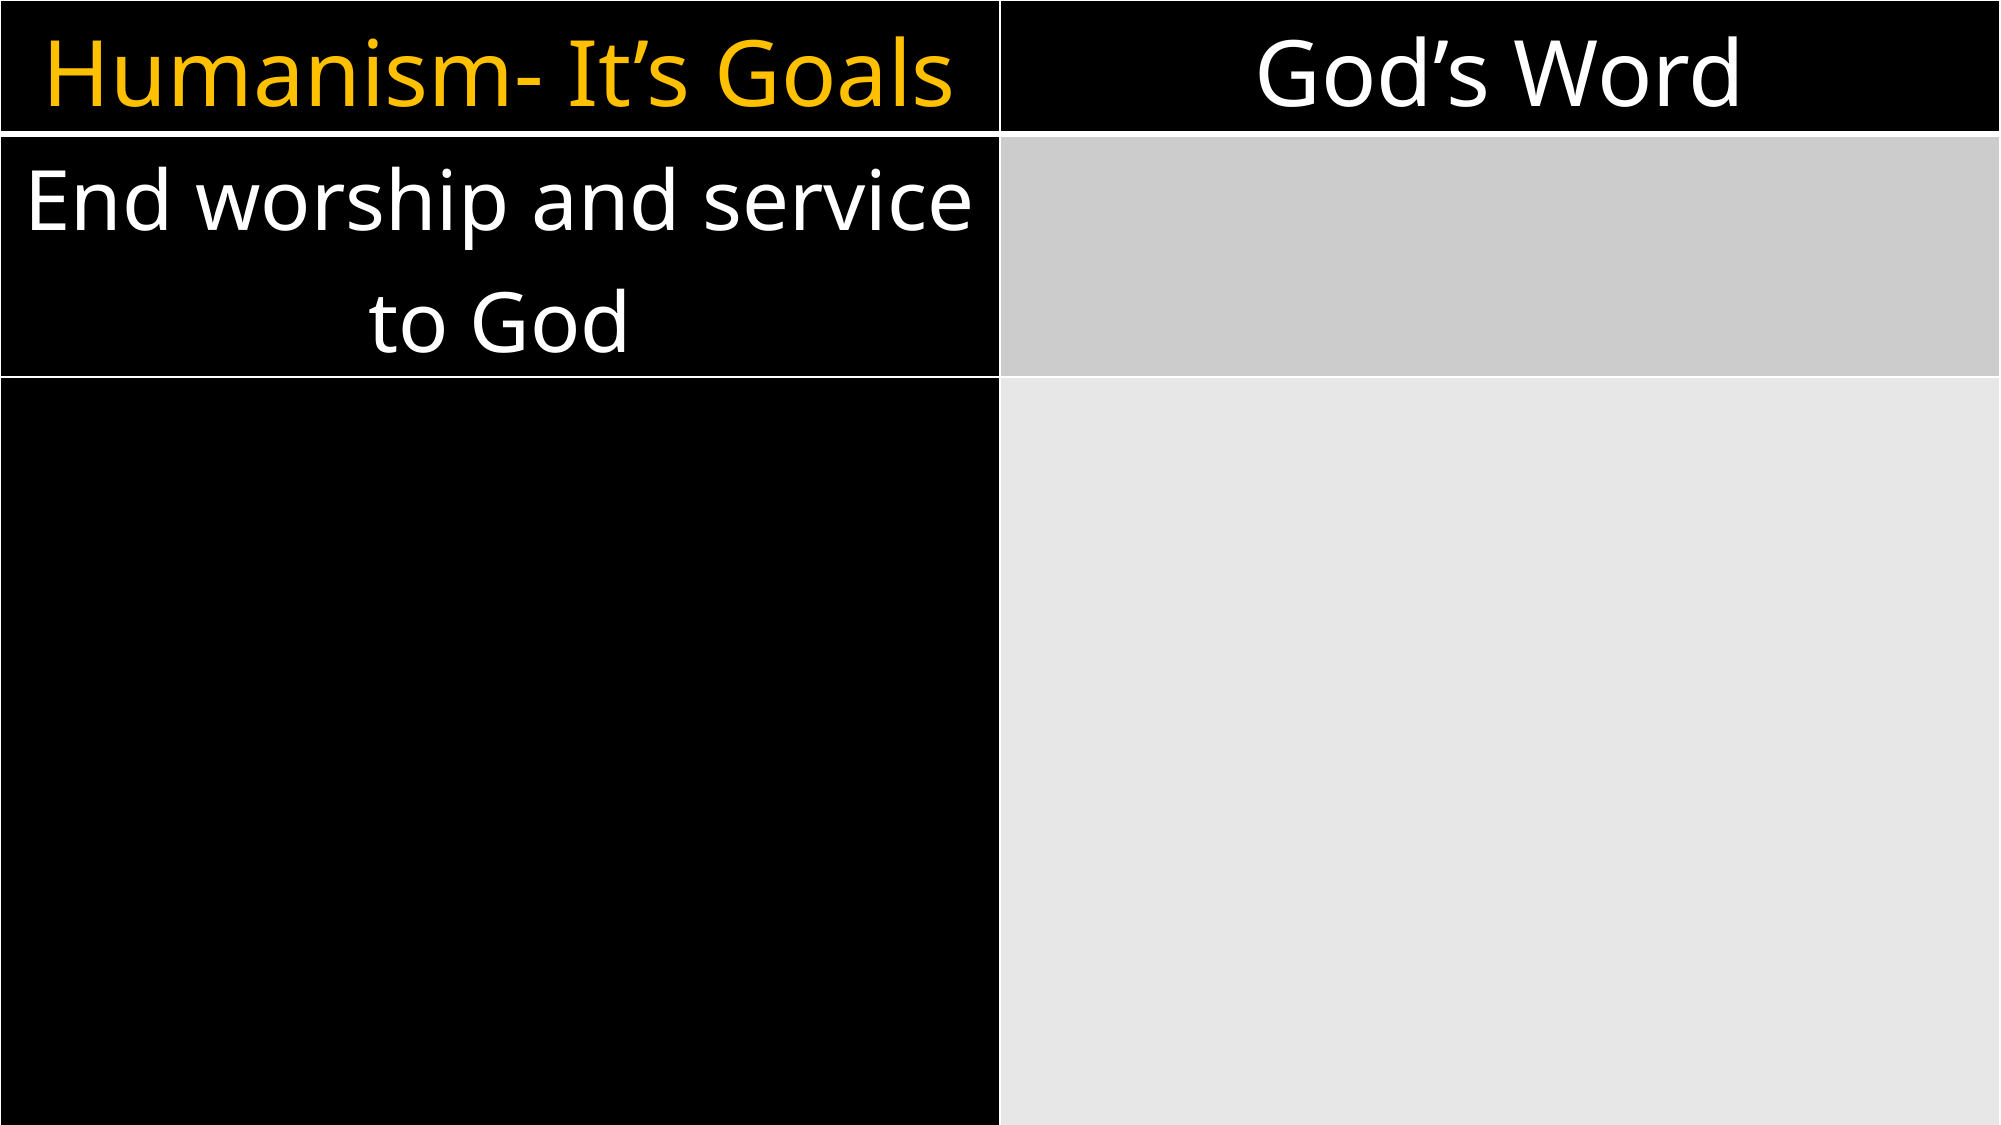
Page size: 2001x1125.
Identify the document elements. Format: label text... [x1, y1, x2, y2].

table_cell [1001, 378, 1999, 1125]
table_cell [1001, 137, 1999, 376]
table_cell End worship and service to God [1, 137, 999, 376]
table_header Humanism- It’s Goals [1, 1, 999, 131]
table_cell [1, 378, 999, 1125]
table_header God’s Word [1001, 1, 1999, 131]
